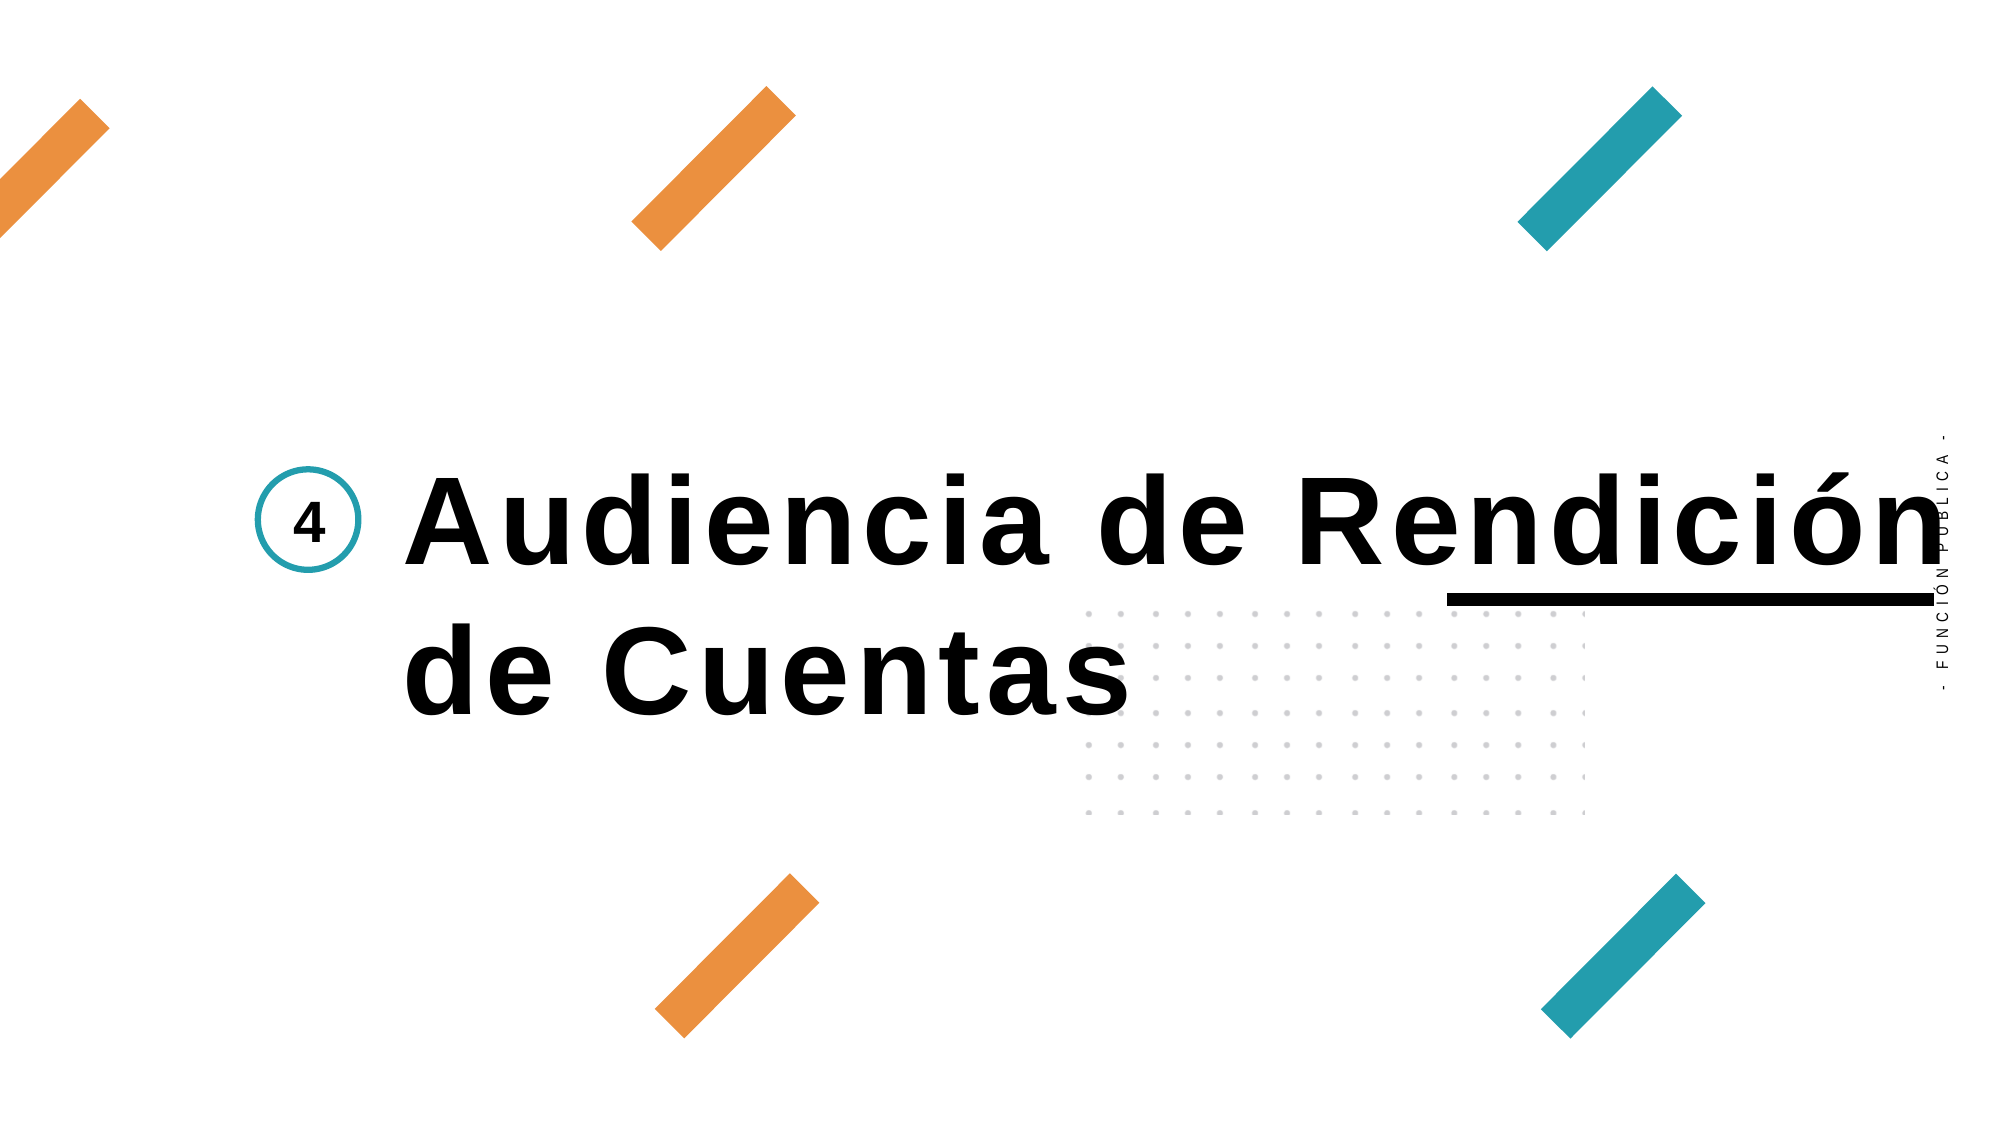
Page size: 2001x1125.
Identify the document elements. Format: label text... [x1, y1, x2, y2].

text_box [669, 888, 805, 1024]
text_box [257, 469, 359, 570]
picture [1071, 599, 1532, 815]
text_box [646, 100, 782, 237]
text_box Audiencia de Rendición de Cuentas [387, 432, 1532, 898]
text_box Audiencia de Rendición de Cuentas [1691, 432, 2000, 898]
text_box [0, 113, 95, 250]
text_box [1532, 101, 1691, 1024]
